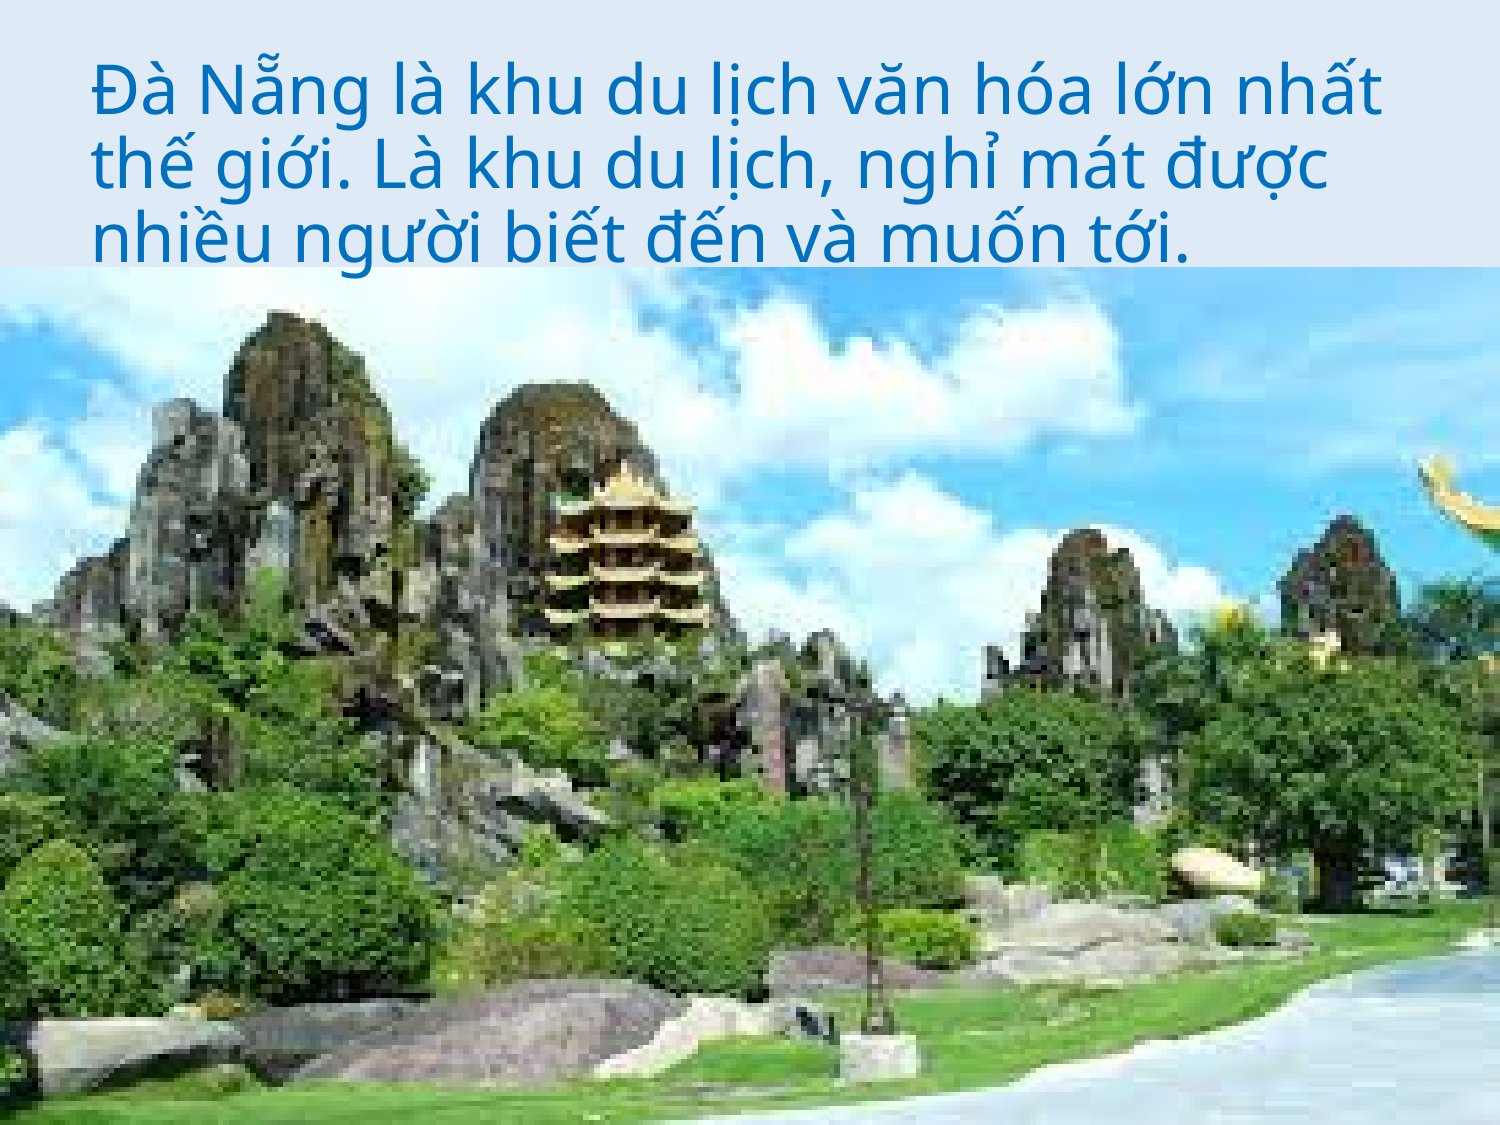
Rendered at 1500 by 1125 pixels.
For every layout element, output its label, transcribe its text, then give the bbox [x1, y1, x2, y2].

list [0, 267, 1500, 1125]
title Đà Nẵng là khu du lịch văn hóa lớn nhất thế giới. Là khu du lịch, nghỉ mát được nhiều người biết đến và muốn tới. [75, 45, 1425, 267]
